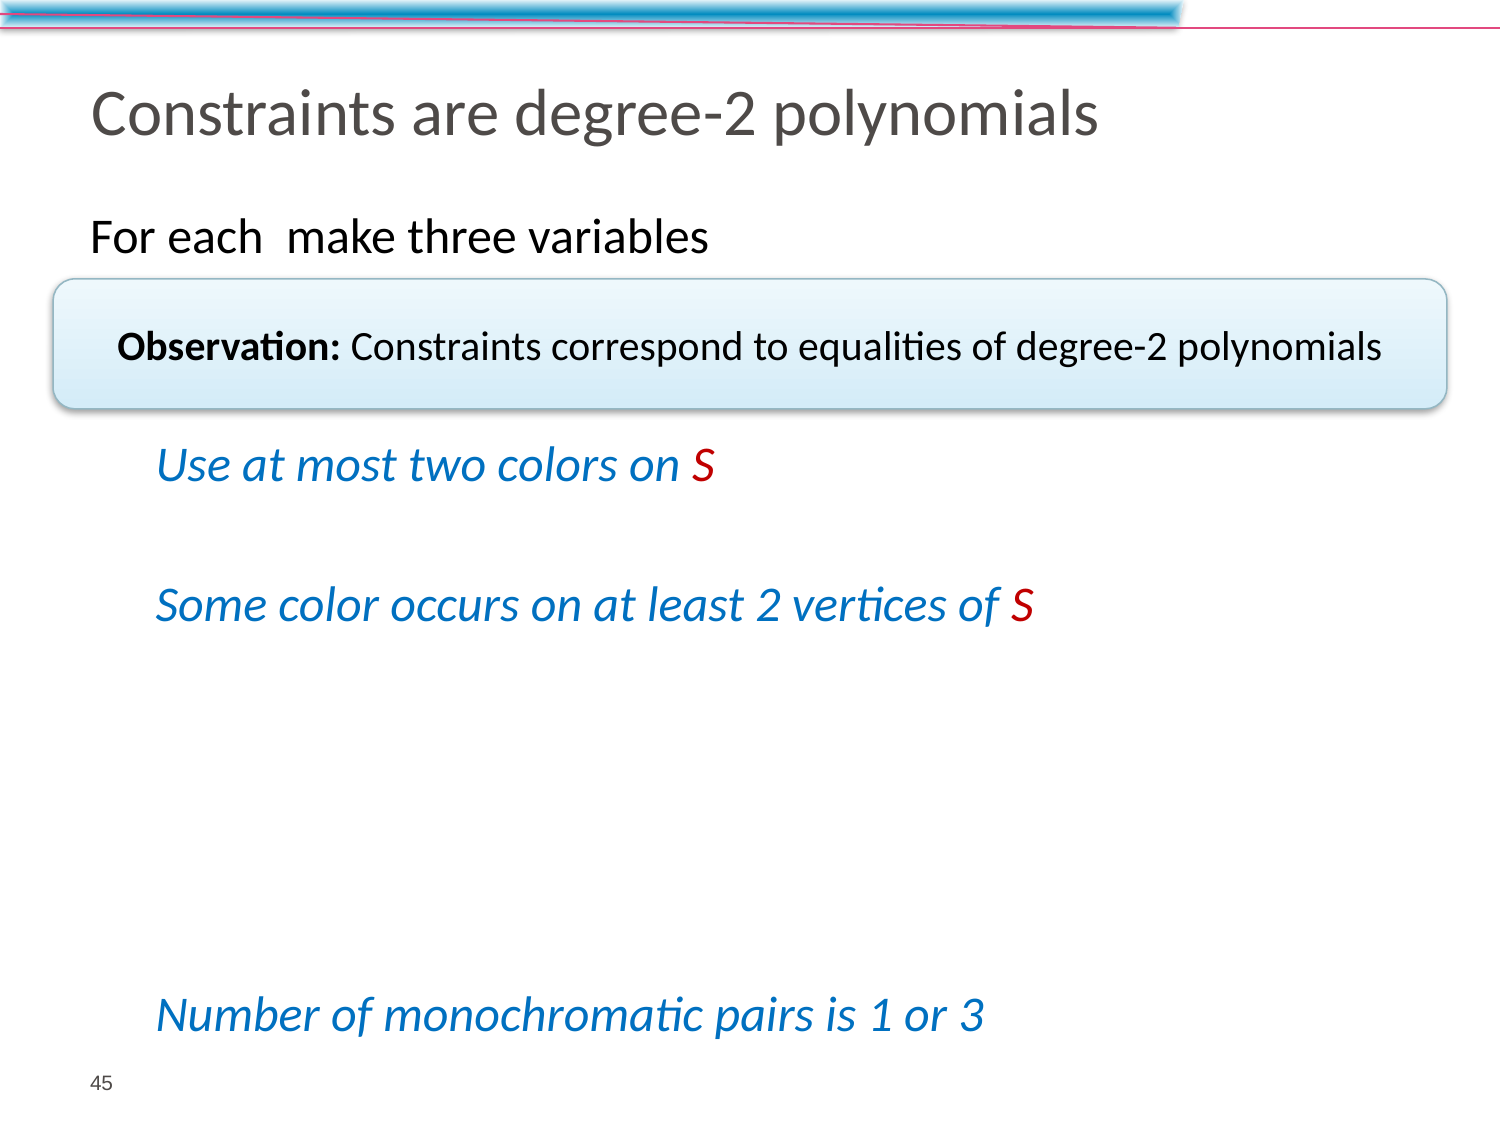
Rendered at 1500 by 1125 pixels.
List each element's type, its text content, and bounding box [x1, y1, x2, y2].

text_box Observation: Constraints correspond to equalities of degree-2 polynomials [52, 278, 1448, 410]
slide_number 45 [75, 1069, 396, 1115]
title Constraints are degree-2 polynomials [76, 57, 1427, 161]
